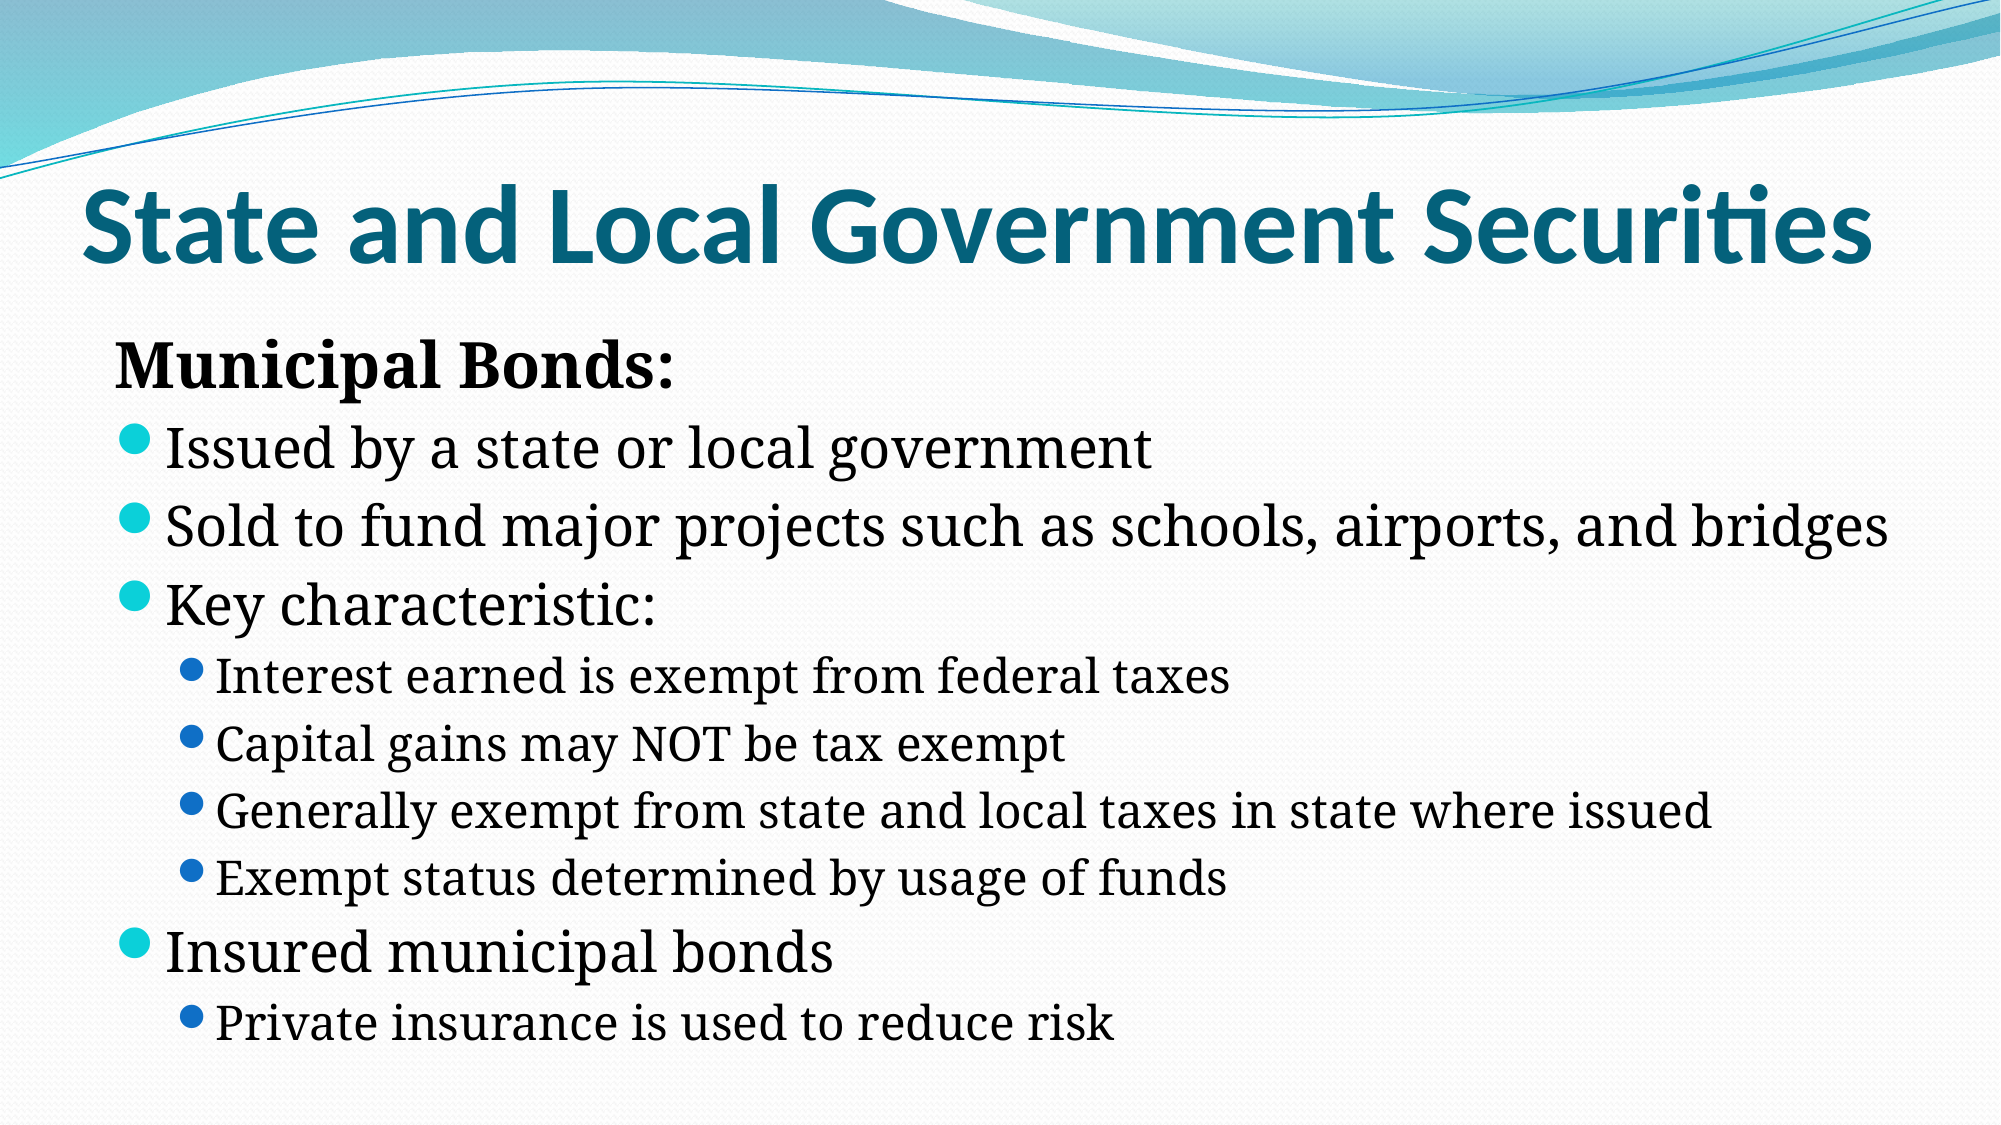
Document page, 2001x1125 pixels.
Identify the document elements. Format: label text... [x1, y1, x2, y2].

list Municipal Bonds: Issued by a state or local government Sold to fund major projects such as schools, airports, and bridges Key characteristic: Interest earned is exempt from federal taxes Capital gains may NOT be tax exempt Generally exempt from state and local taxes in state where issued Exempt status determined by usage of funds Insured municipal bonds Private insurance is used to reduce risk [99, 317, 1926, 1087]
title State and Local Government Securities [81, 115, 1900, 286]
